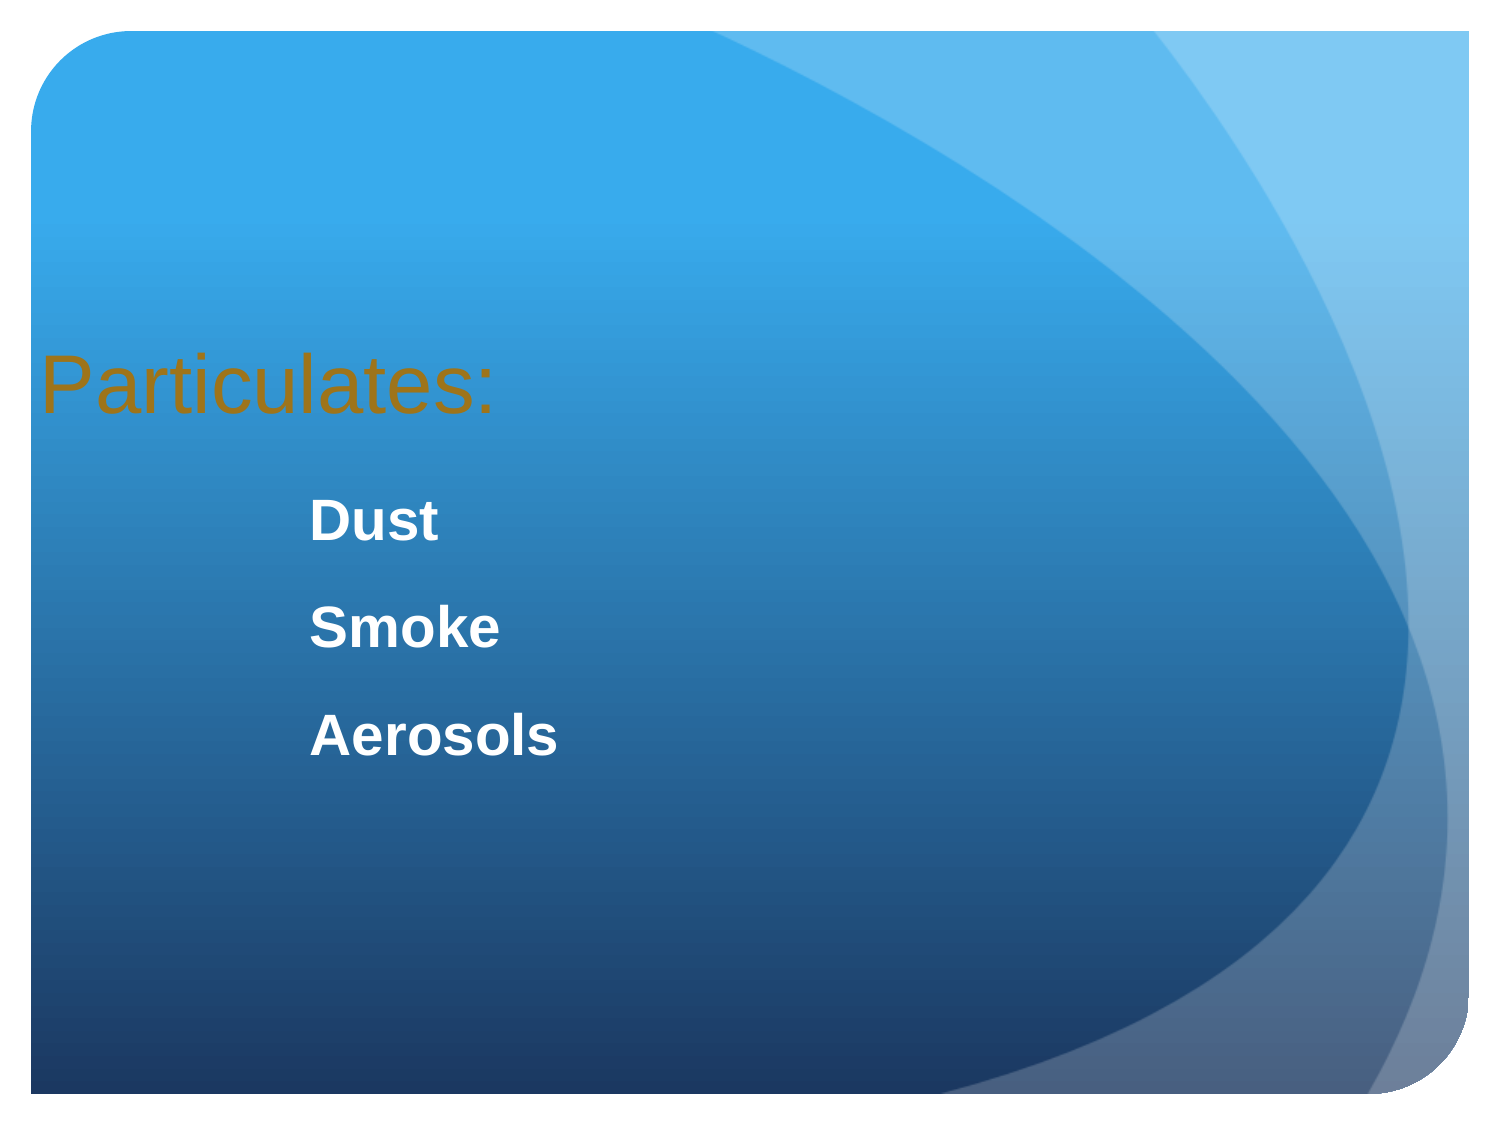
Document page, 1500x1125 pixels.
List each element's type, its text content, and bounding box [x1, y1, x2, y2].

picture [24, 528, 1473, 1094]
picture [24, 30, 1473, 290]
text_box Dust Smoke Aerosols [295, 474, 1370, 882]
title Particulates: [24, 290, 1475, 528]
